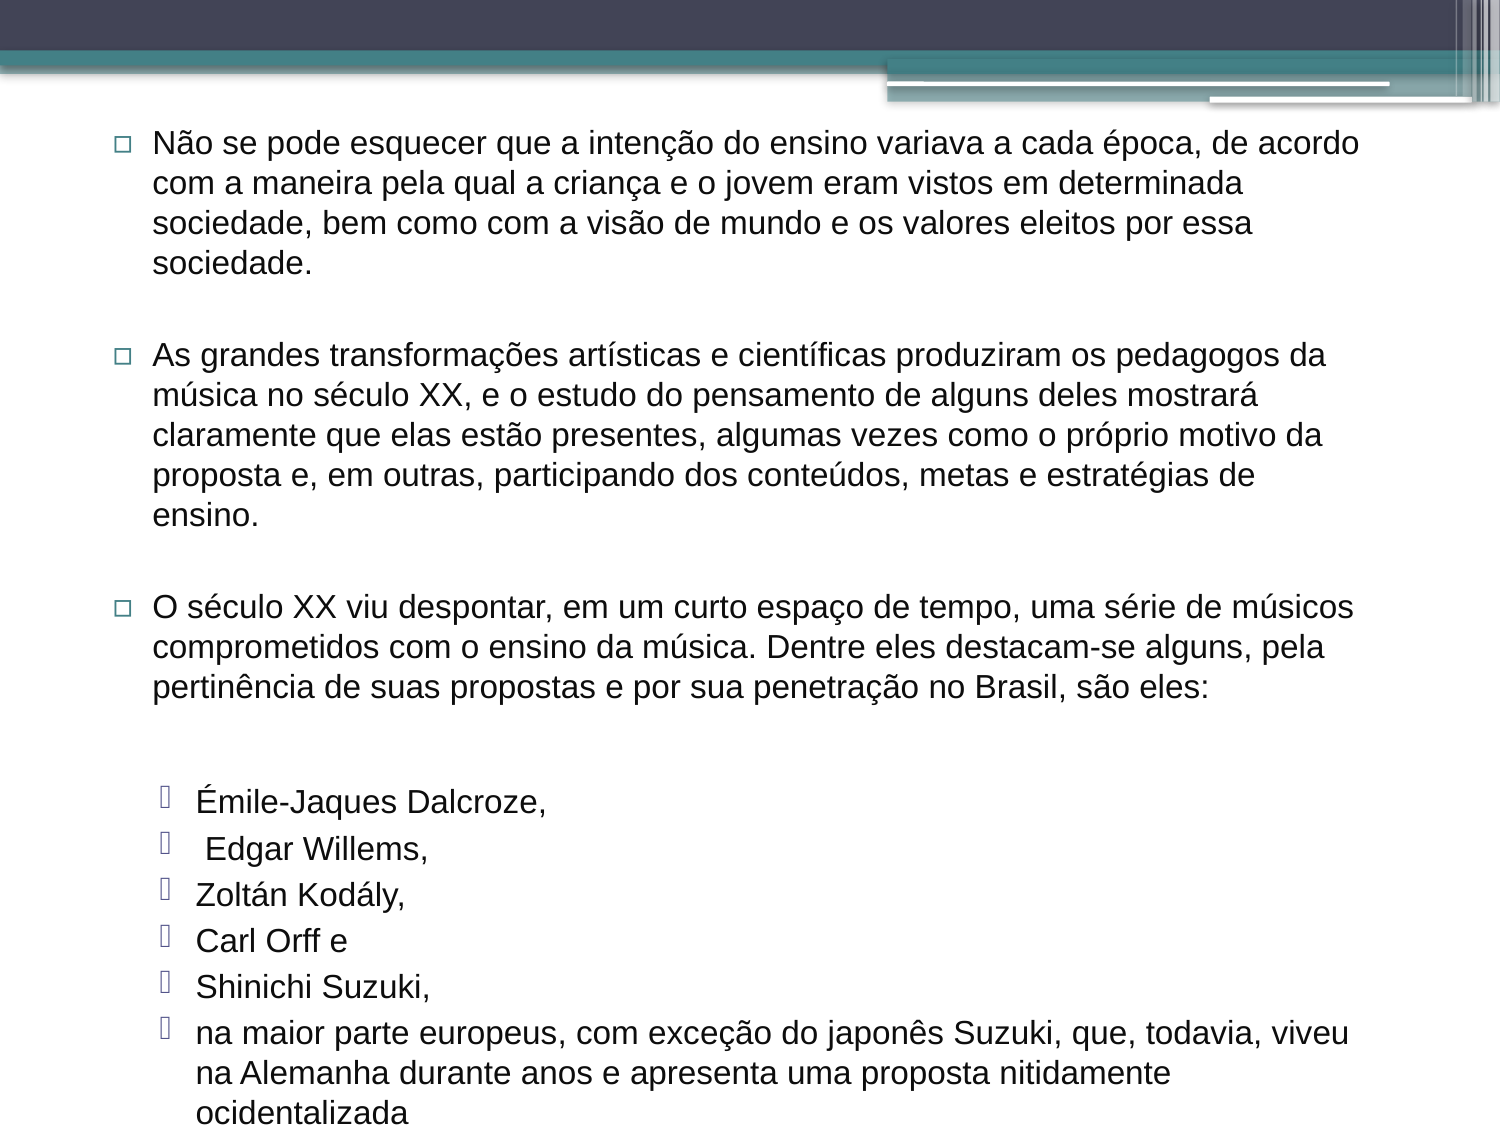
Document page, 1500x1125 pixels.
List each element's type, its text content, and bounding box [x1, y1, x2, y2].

list Não se pode esquecer que a intenção do ensino variava a cada época, de acordo com a maneira pela qual a criança e o jovem eram vistos em determinada sociedade, bem como com a visão de mundo e os valores eleitos por essa sociedade. As grandes transformações artísticas e científicas produziram os pedagogos da música no século XX, e o estudo do pensamento de alguns deles mostrará claramente que elas estão presentes, algumas vezes como o próprio motivo da proposta e, em outras, participando dos conteúdos, metas e estratégias de ensino. O século XX viu despontar, em um curto espaço de tempo, uma série de músicos comprometidos com o ensino da música. Dentre eles destacam-se alguns, pela pertinência de suas propostas e por sua penetração no Brasil, são eles: Émile-Jaques Dalcroze, Edgar Willems, Zoltán Kodály, Carl Orff e Shinichi Suzuki, na maior parte europeus, com exceção do japonês Suzuki, que, todavia, viveu na Alemanha durante anos e apresenta uma proposta nitidamente ocidentalizada [29, 113, 1380, 1094]
